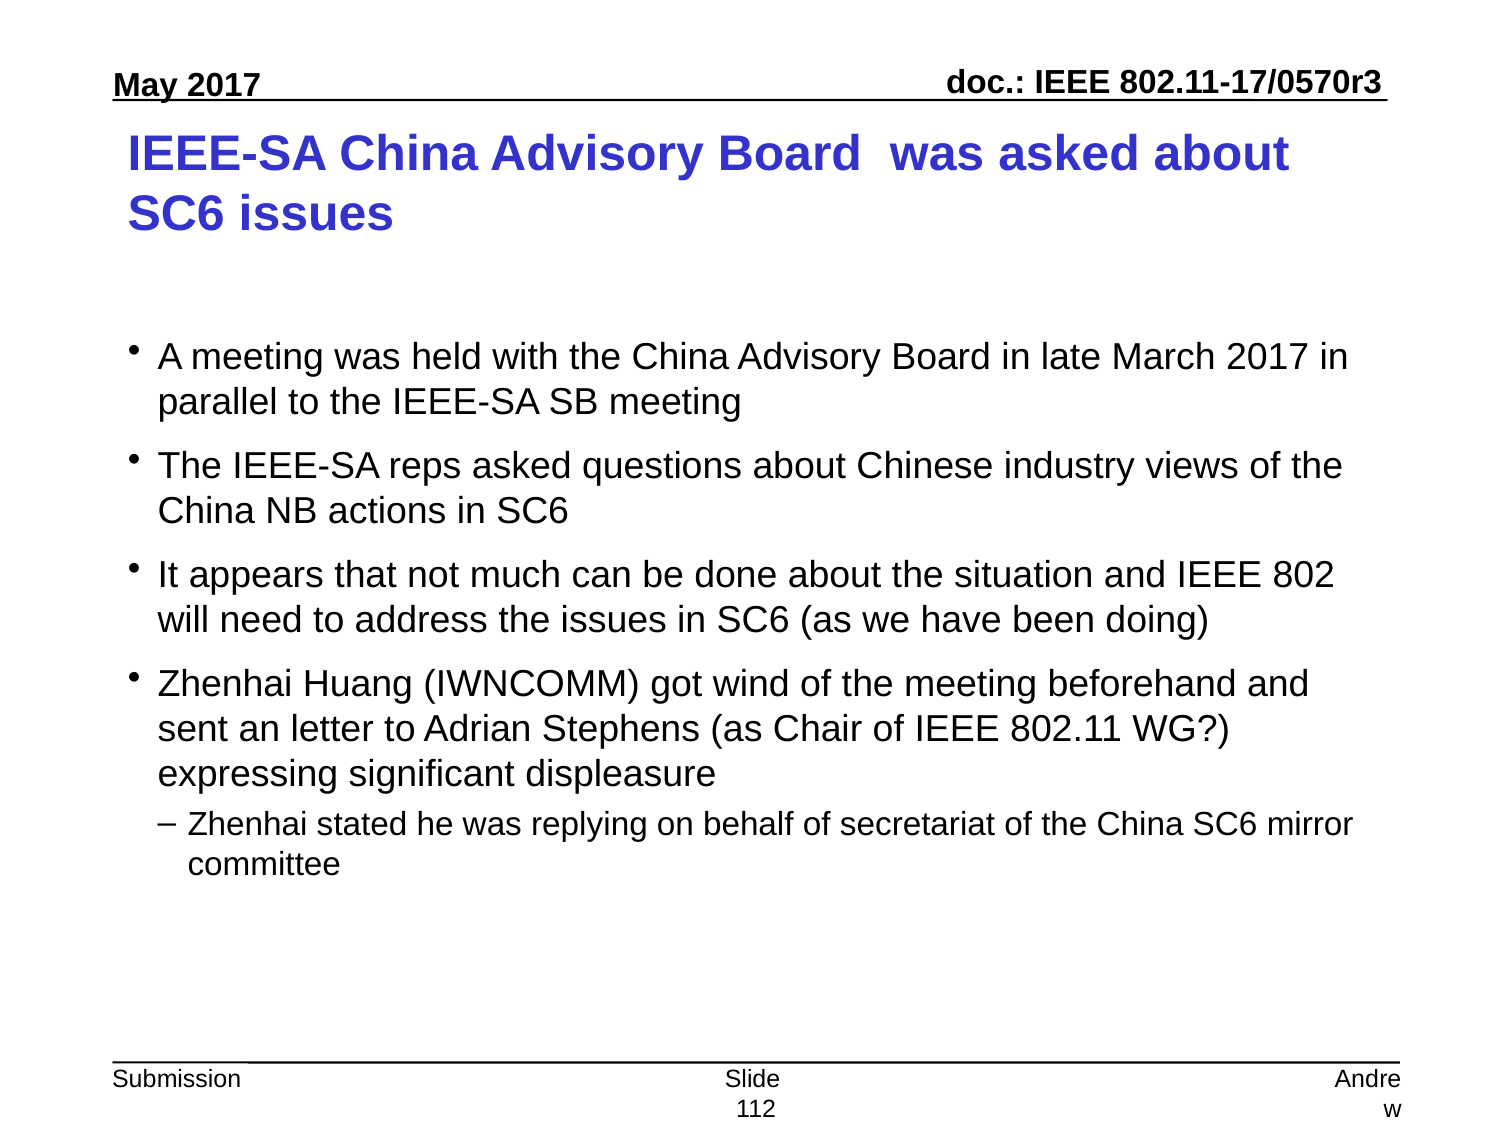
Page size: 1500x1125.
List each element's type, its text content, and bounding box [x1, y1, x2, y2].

list A meeting was held with the China Advisory Board in late March 2017 in parallel to the IEEE-SA SB meeting The IEEE-SA reps asked questions about Chinese industry views of the China NB actions in SC6 It appears that not much can be done about the situation and IEEE 802 will need to address the issues in SC6 (as we have been doing) Zhenhai Huang (IWNCOMM) got wind of the meeting beforehand and sent an letter to Adrian Stephens (as Chair of IEEE 802.11 WG?) expressing significant displeasure Zhenhai stated he was replying on behalf of secretariat of the China SC6 mirror committee [112, 324, 1388, 1000]
slide_number Slide 112 [709, 1061, 803, 1093]
footer Andrew Myles, Cisco [1320, 1061, 1402, 1093]
title IEEE-SA China Advisory Board was asked about SC6 issues [112, 112, 1388, 288]
